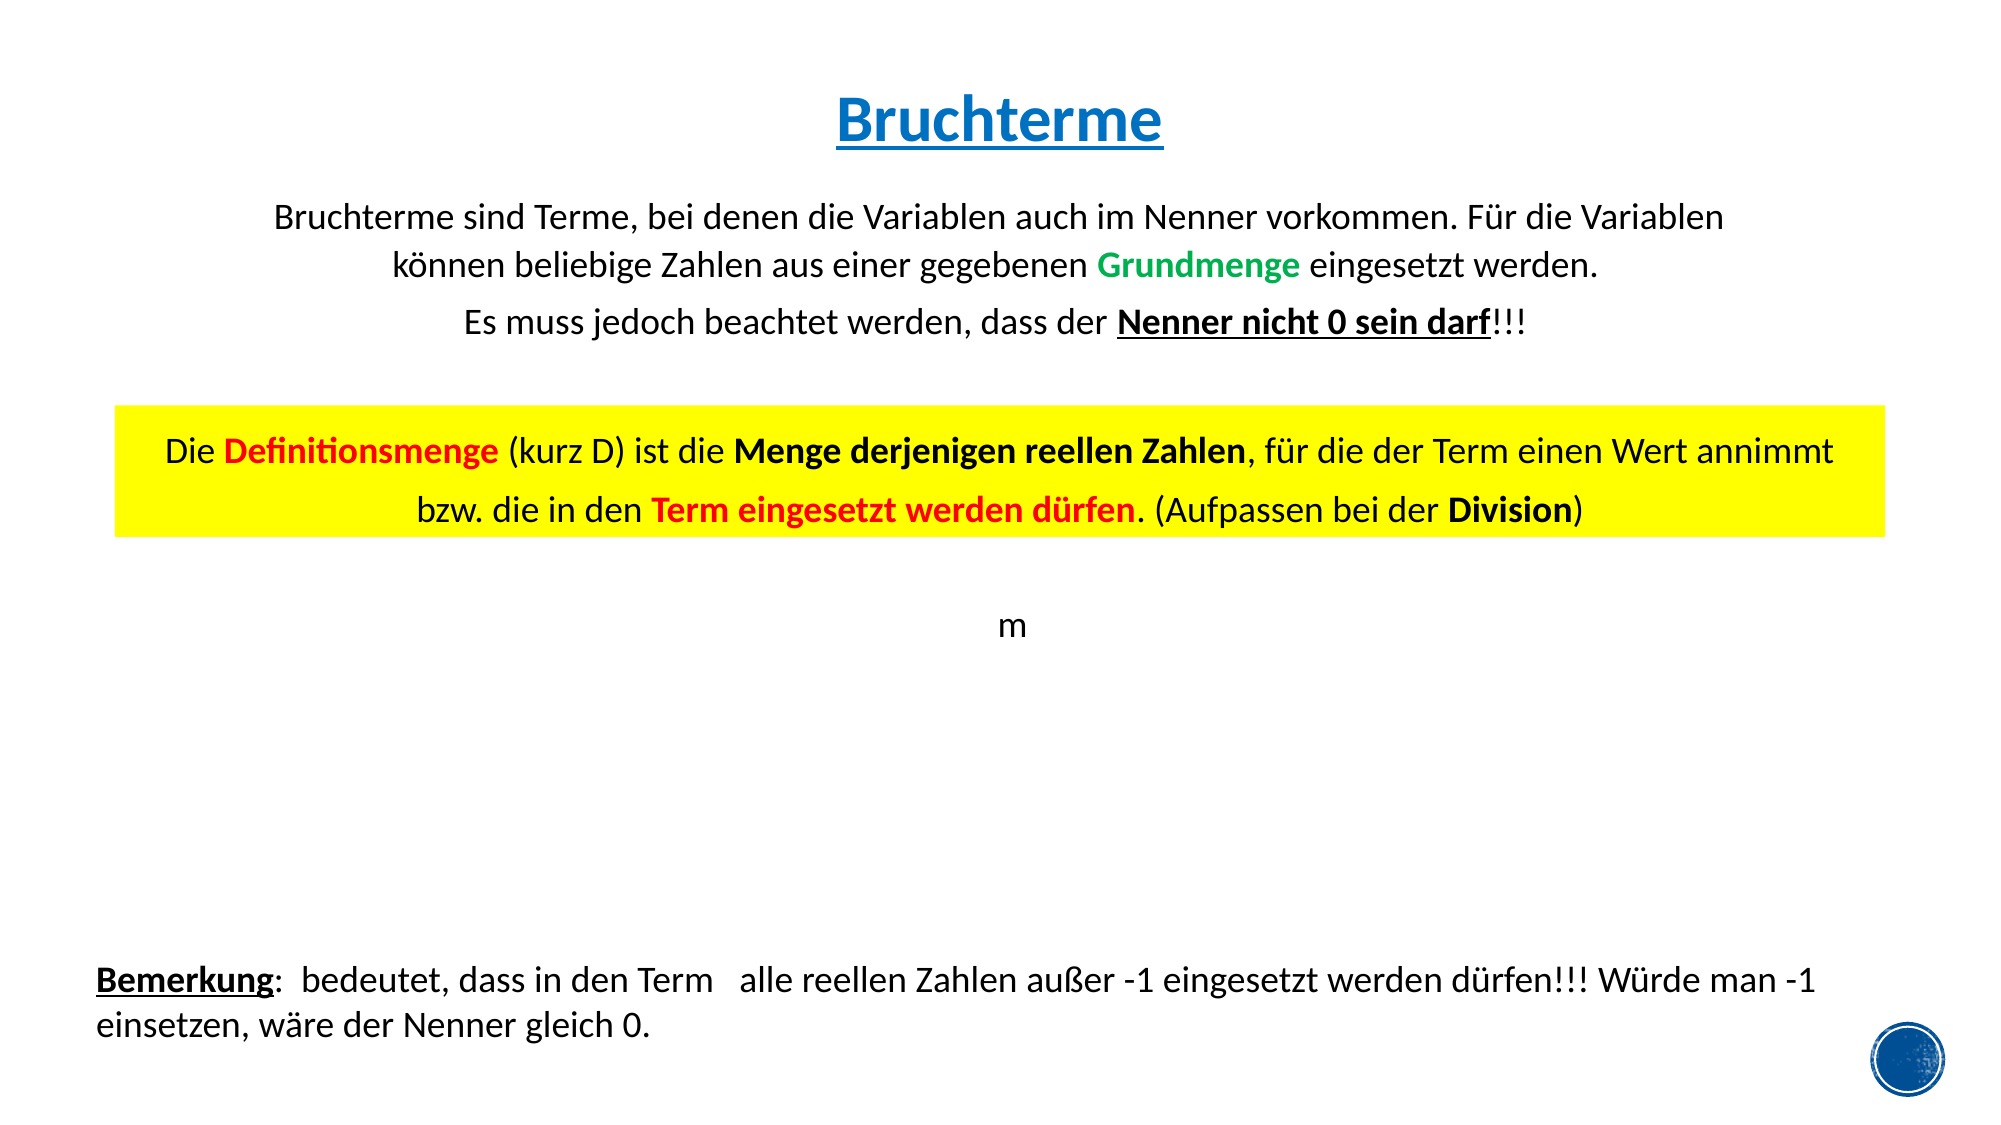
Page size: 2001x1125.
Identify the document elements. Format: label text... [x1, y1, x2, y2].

text_box Die Definitionsmenge (kurz D) ist die Menge derjenigen reellen Zahlen, für die der Term einen Wert annimmt bzw. die in den Term eingesetzt werden dürfen. (Aufpassen bei der Division) [114, 405, 1886, 537]
text_box Bruchterme sind Terme, bei denen die Variablen auch im Nenner vorkommen. Für die Variablen können beliebige Zahlen aus einer gegebenen Grundmenge eingesetzt werden. Es muss jedoch beachtet werden, dass der Nenner nicht 0 sein darf!!! [231, 181, 1769, 350]
text_box Bruchterme [821, 67, 1179, 163]
